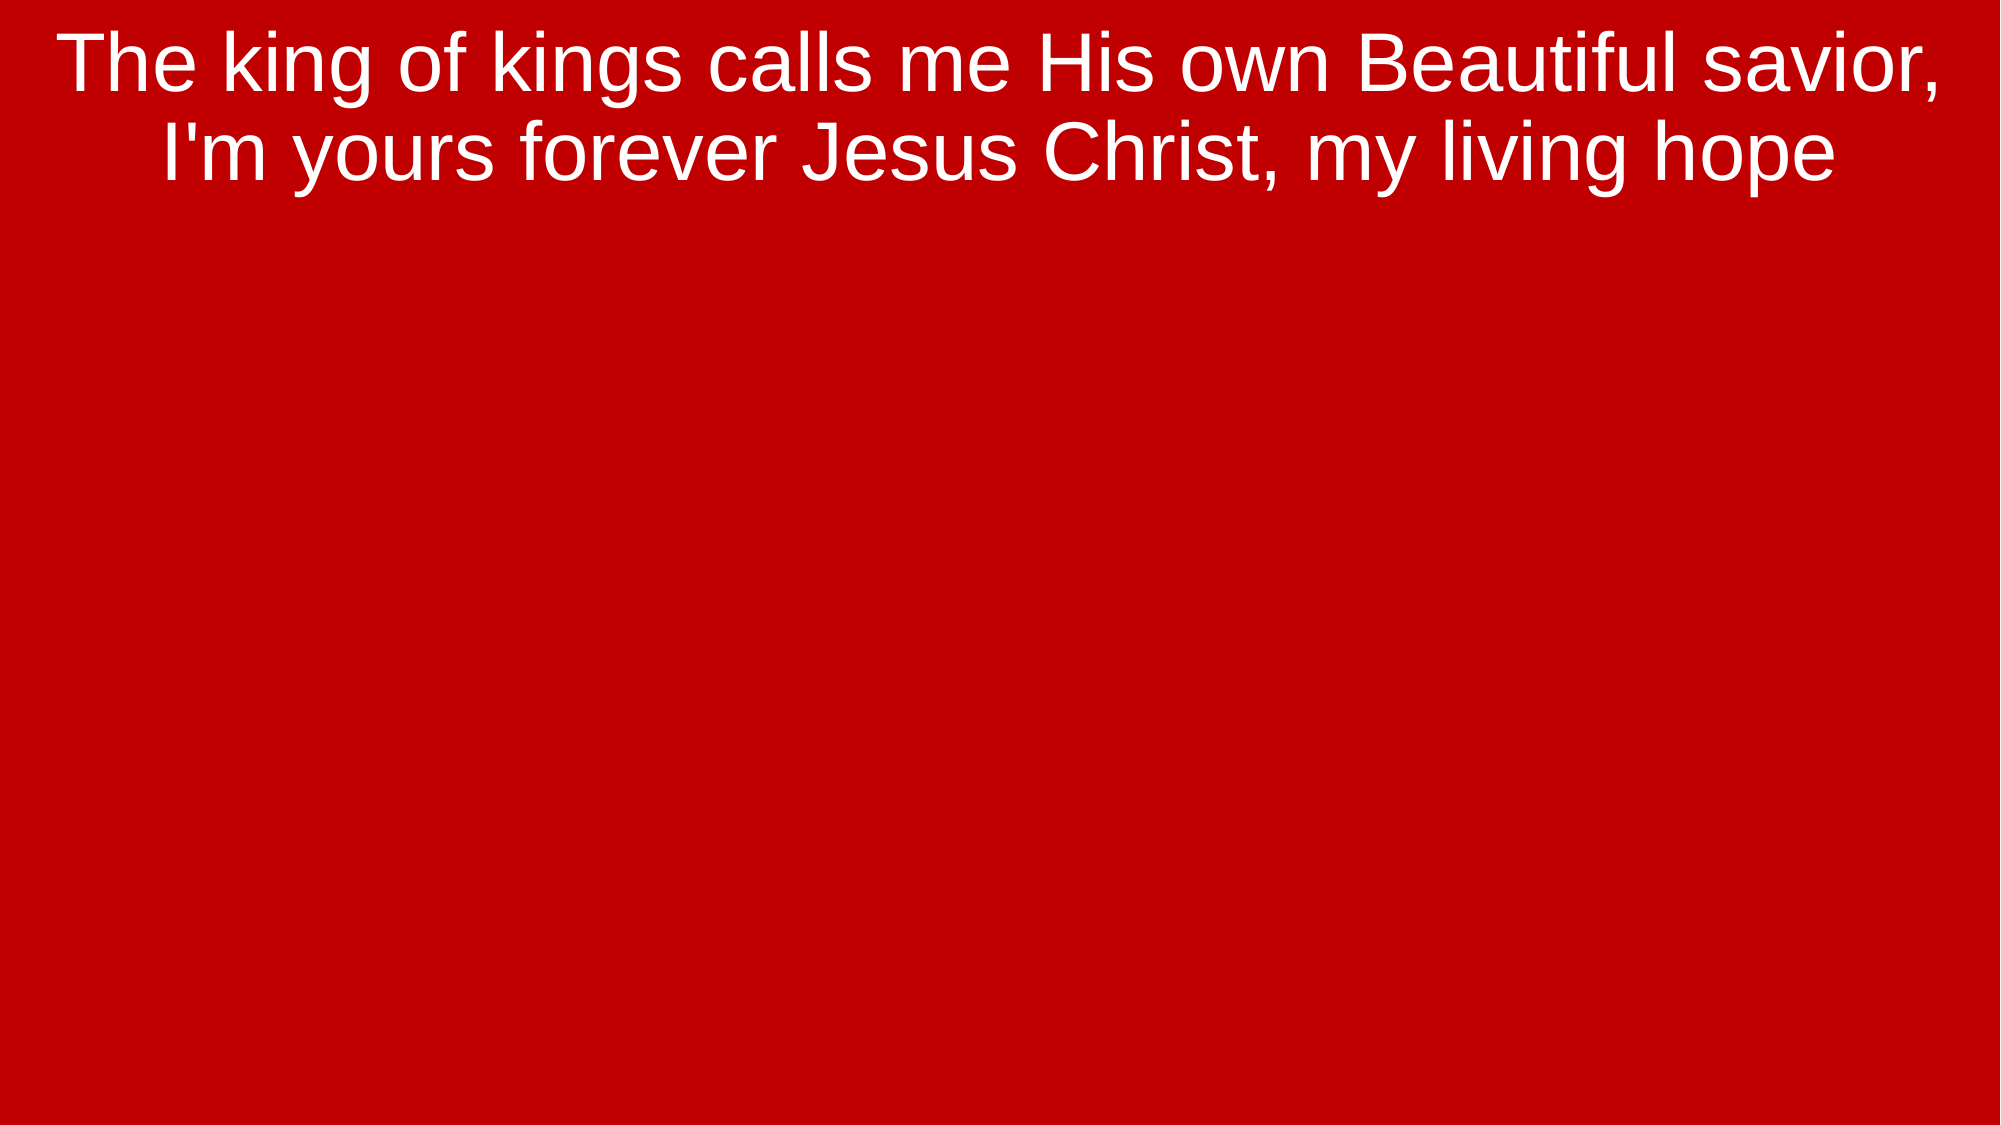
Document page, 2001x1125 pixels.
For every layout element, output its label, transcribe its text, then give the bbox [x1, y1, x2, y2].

list The king of kings calls me His own Beautiful savior, I'm yours forever Jesus Christ, my living hope [0, 11, 2000, 925]
